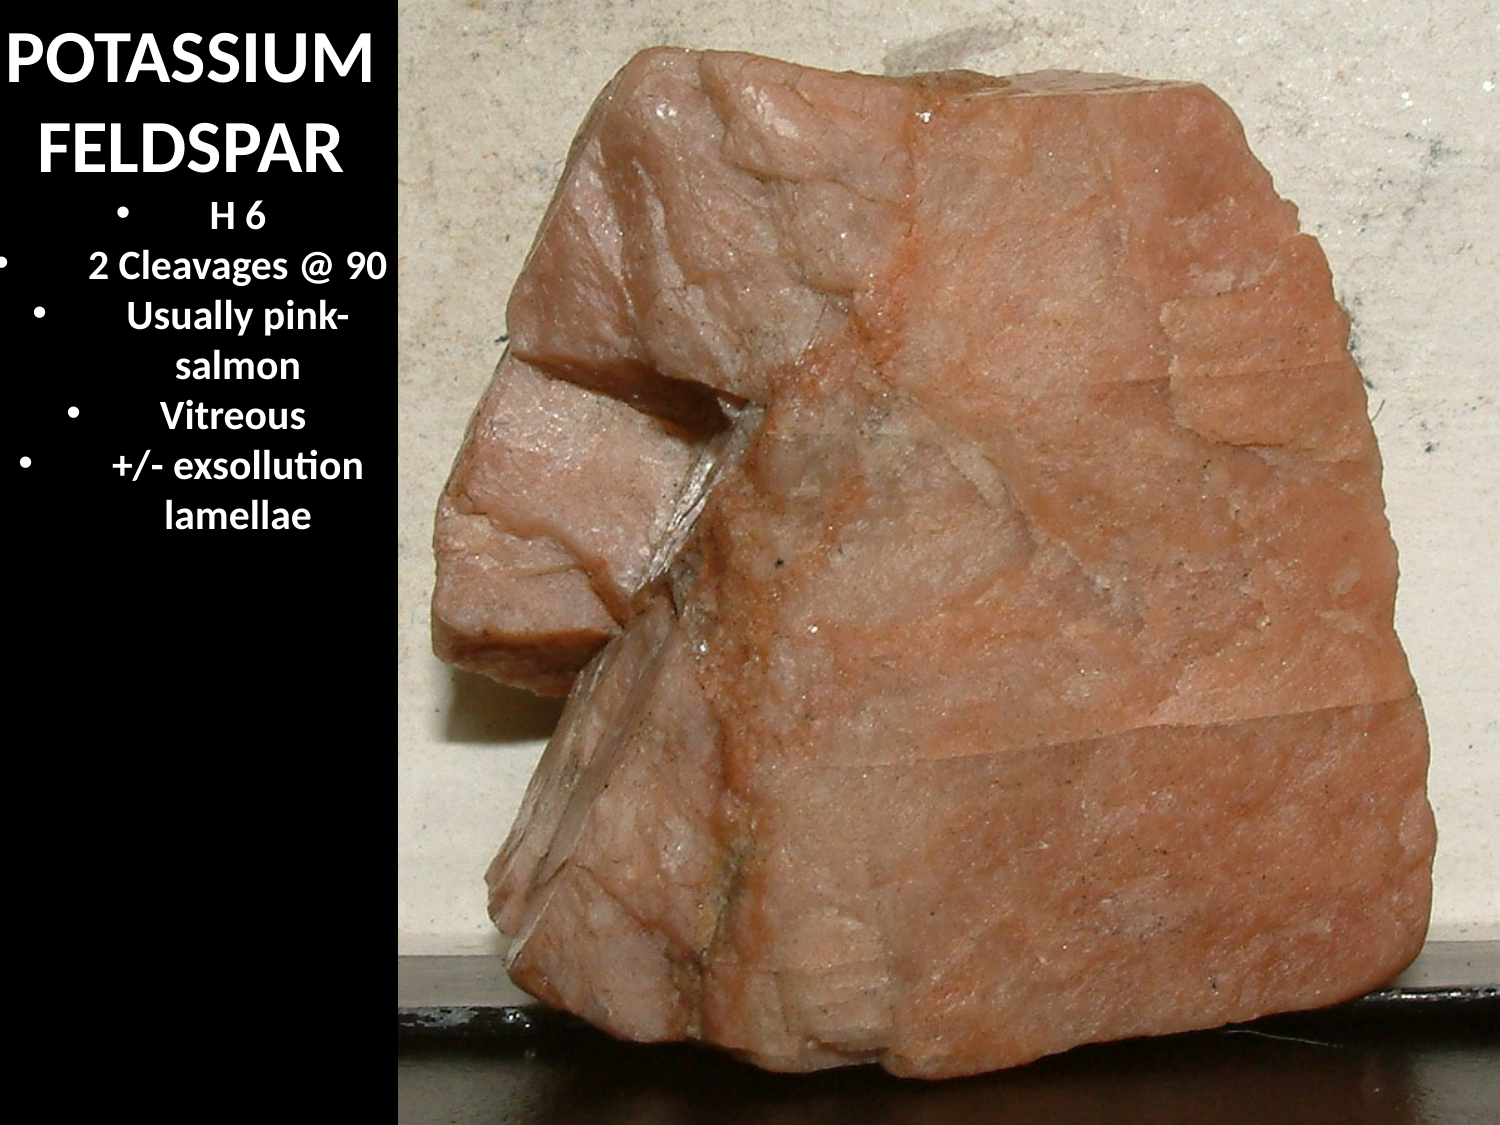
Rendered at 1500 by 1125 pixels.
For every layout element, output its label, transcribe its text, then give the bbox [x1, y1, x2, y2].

picture [398, 0, 1500, 1125]
text_box POTASSIUM FELDSPAR H 6 2 Cleavages @ 90 Usually pink-salmon Vitreous +/- exsollution lamellae [0, 0, 396, 545]
